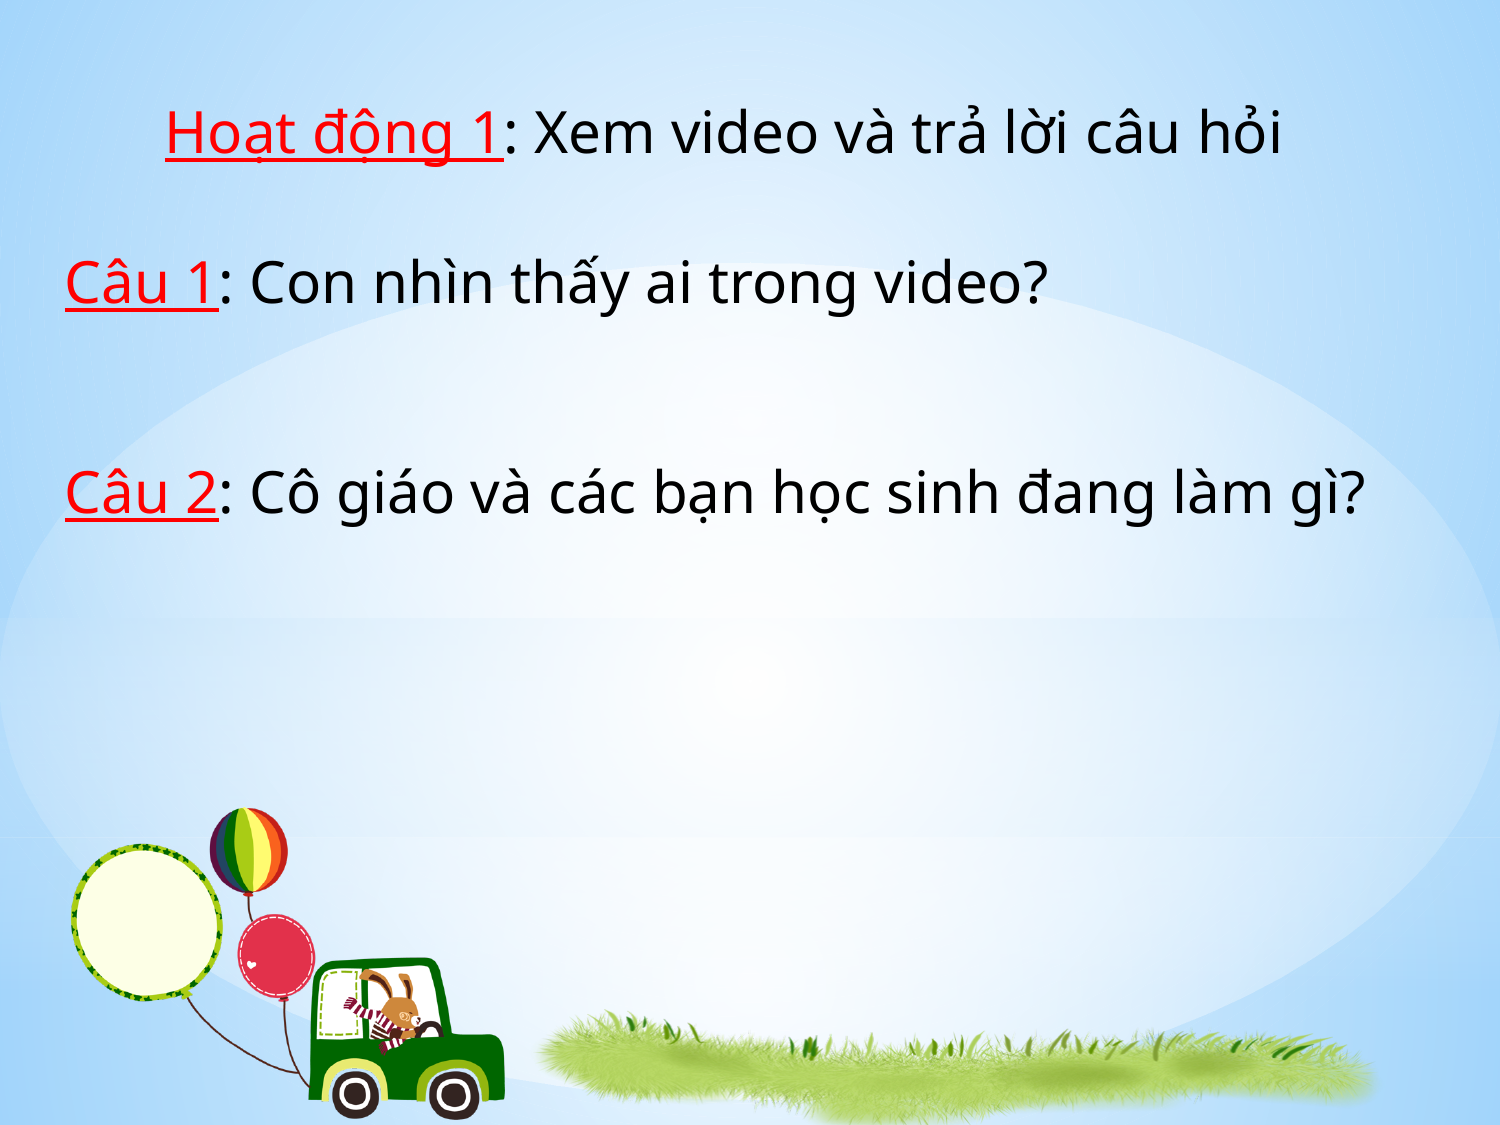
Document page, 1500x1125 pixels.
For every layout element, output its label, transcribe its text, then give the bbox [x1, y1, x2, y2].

text_box Hoạt động 1: Xem video và trả lời câu hỏi [150, 87, 1325, 173]
picture [529, 1009, 1385, 1125]
picture [62, 807, 505, 1121]
text_box Câu 1: Con nhìn thấy ai trong video? Câu 2: Cô giáo và các bạn học sinh đang làm gì? [49, 237, 1400, 533]
